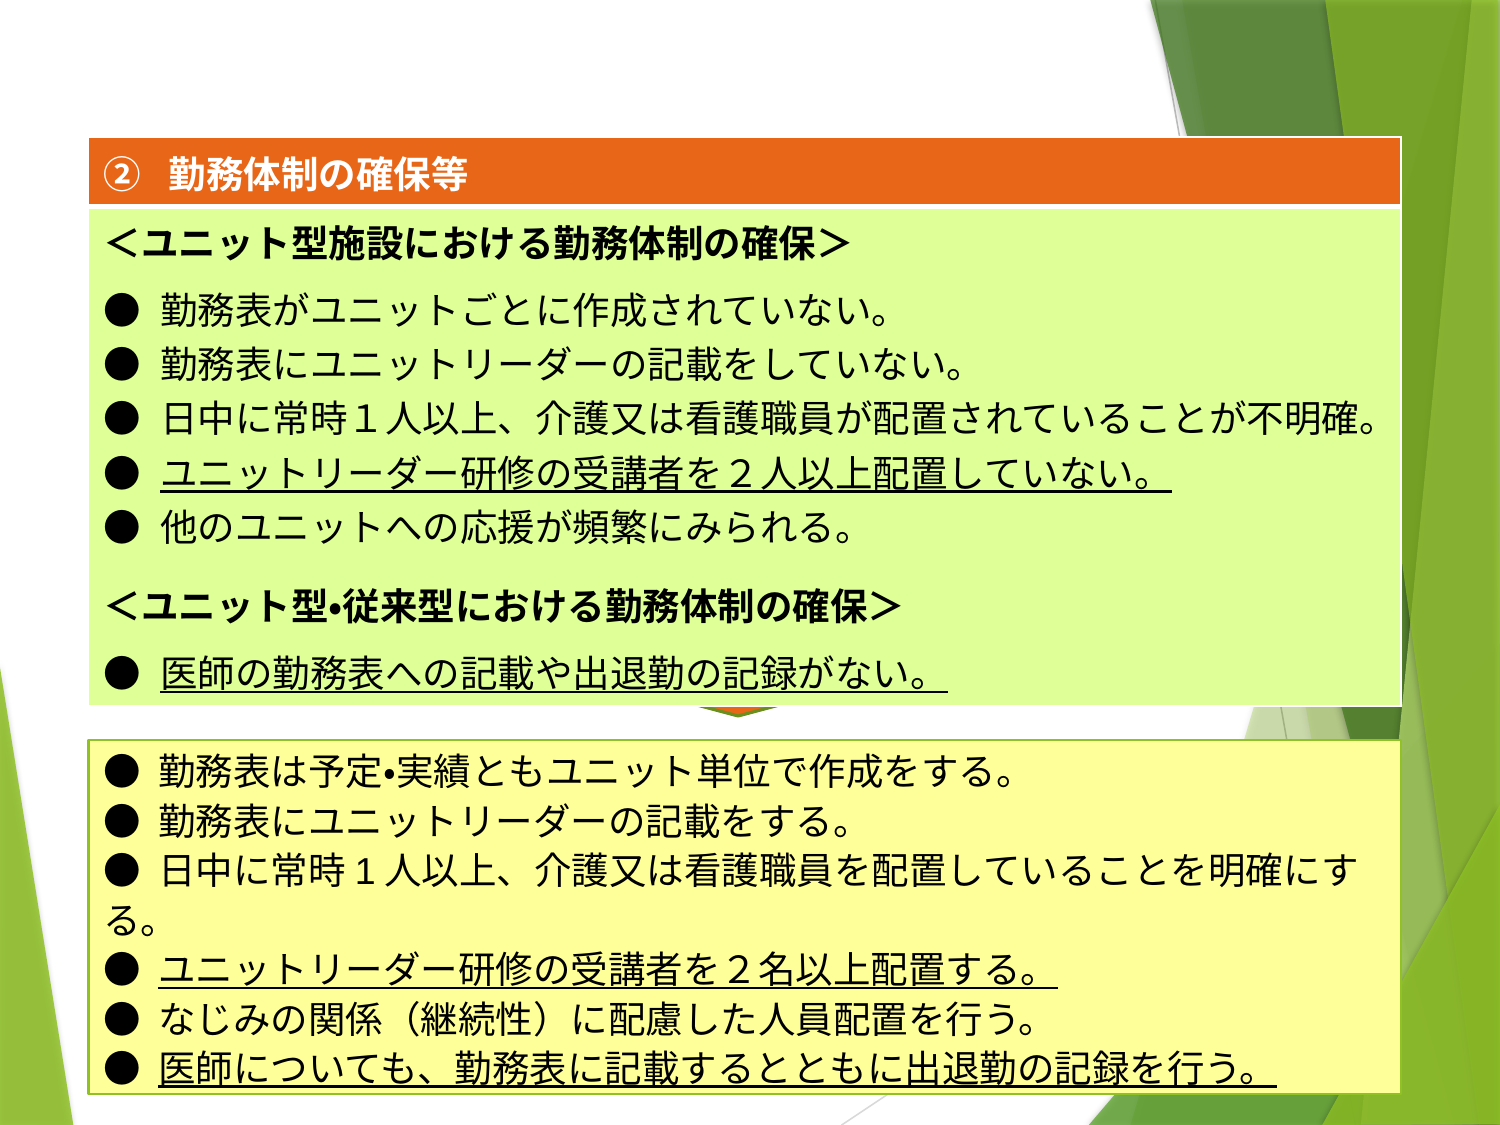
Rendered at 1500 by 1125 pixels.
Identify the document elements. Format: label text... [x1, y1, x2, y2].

table_header ② 勤務体制の確保等 [89, 138, 1400, 204]
text_box [698, 707, 778, 718]
text_box ● 勤務表は予定・実績ともユニット単位で作成をする。 ● 勤務表にユニットリーダーの記載をする。 ● 日中に常時1人以上、介護又は看護職員を配置していることを明確にする。 ● ユニットリーダー研修の受講者を２名以上配置する。 ● なじみの関係（継続性）に配慮した人員配置を行う。 ● 医師についても、勤務表に記載するとともに出退勤の記録を行う。 [87, 739, 1402, 1095]
table_cell ＜ユニット型施設における勤務体制の確保＞ ● 勤務表がユニットごとに作成されていない。 ● 勤務表にユニットリーダーの記載をしていない。 ● 日中に常時１人以上、介護又は看護職員が配置されていることが不明確。 ● ユニットリーダー研修の受講者を２人以上配置していない。 ● 他のユニットへの応援が頻繁にみられる。 ＜ユニット型・従来型における勤務体制の確保＞ ● 医師の勤務表への記載や出退勤の記録がない。 [89, 209, 1400, 705]
